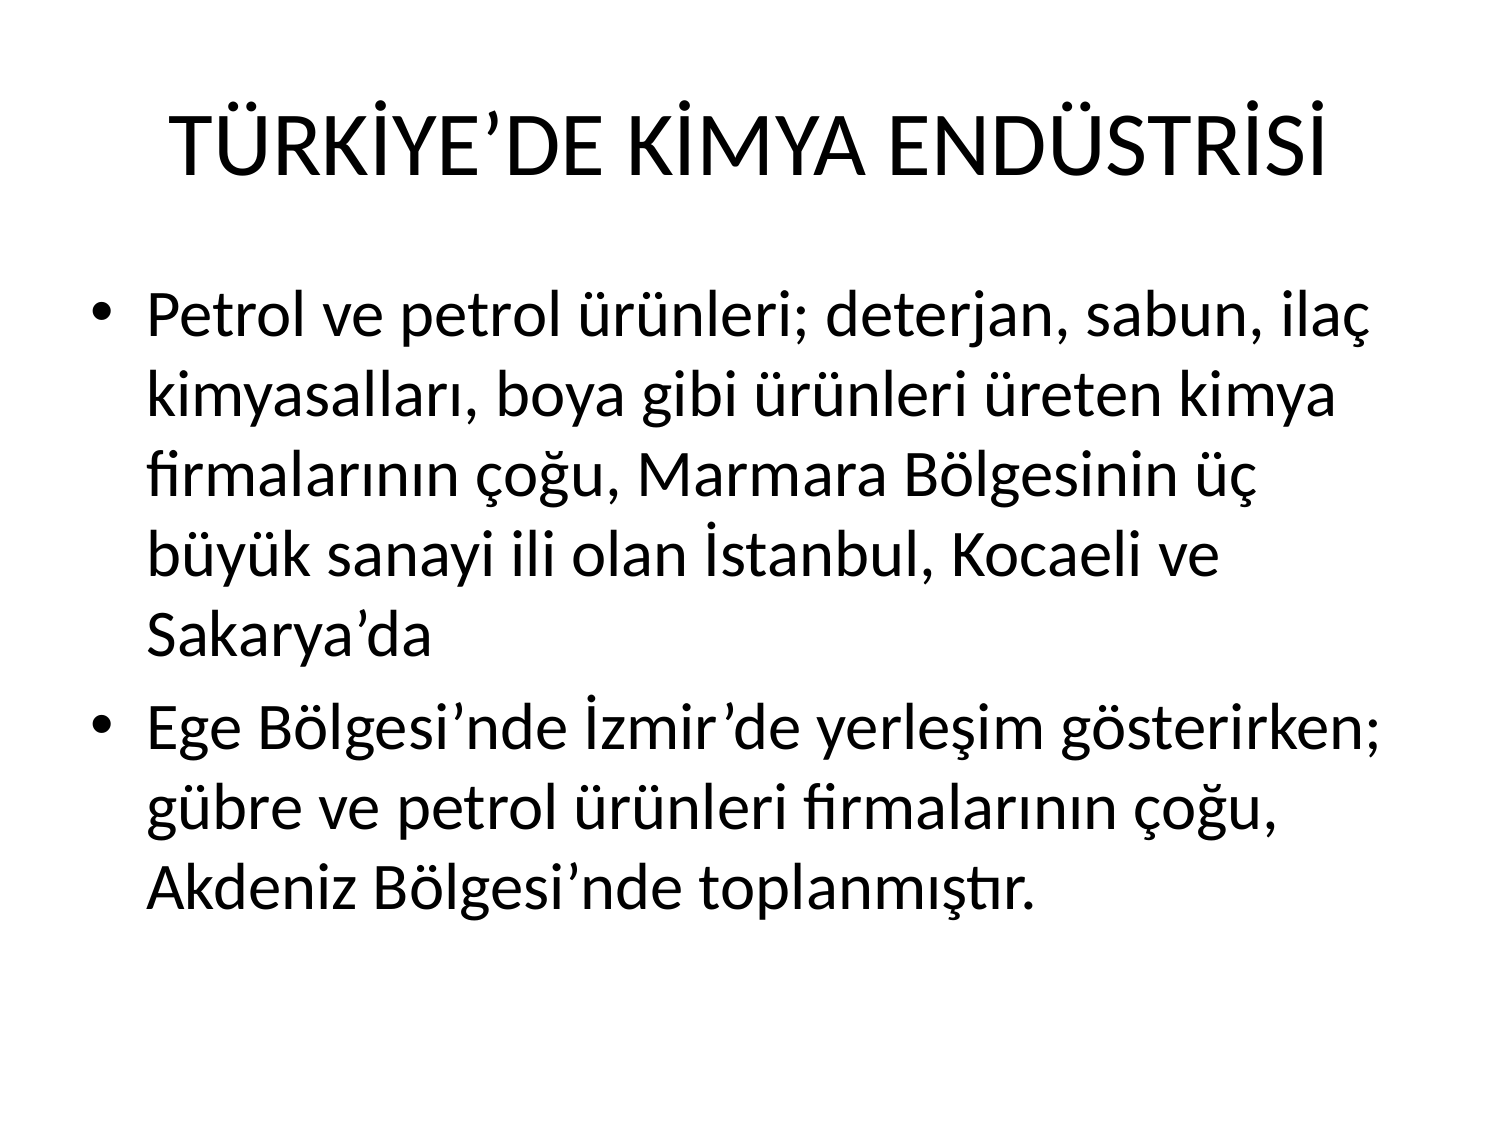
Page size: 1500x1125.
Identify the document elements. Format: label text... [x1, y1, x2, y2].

title TÜRKİYE’DE KİMYA ENDÜSTRİSİ [74, 44, 1426, 233]
list Petrol ve petrol ürünleri; deterjan, sabun, ilaç kimyasalları, boya gibi ürünleri üreten kimya firmalarının çoğu, Marmara Bölgesinin üç büyük sanayi ili olan İstanbul, Kocaeli ve Sakarya’da Ege Bölgesi’nde İzmir’de yerleşim gösterirken; gübre ve petrol ürünleri firmalarının çoğu, Akdeniz Bölgesi’nde toplanmıştır. [74, 262, 1426, 1006]
